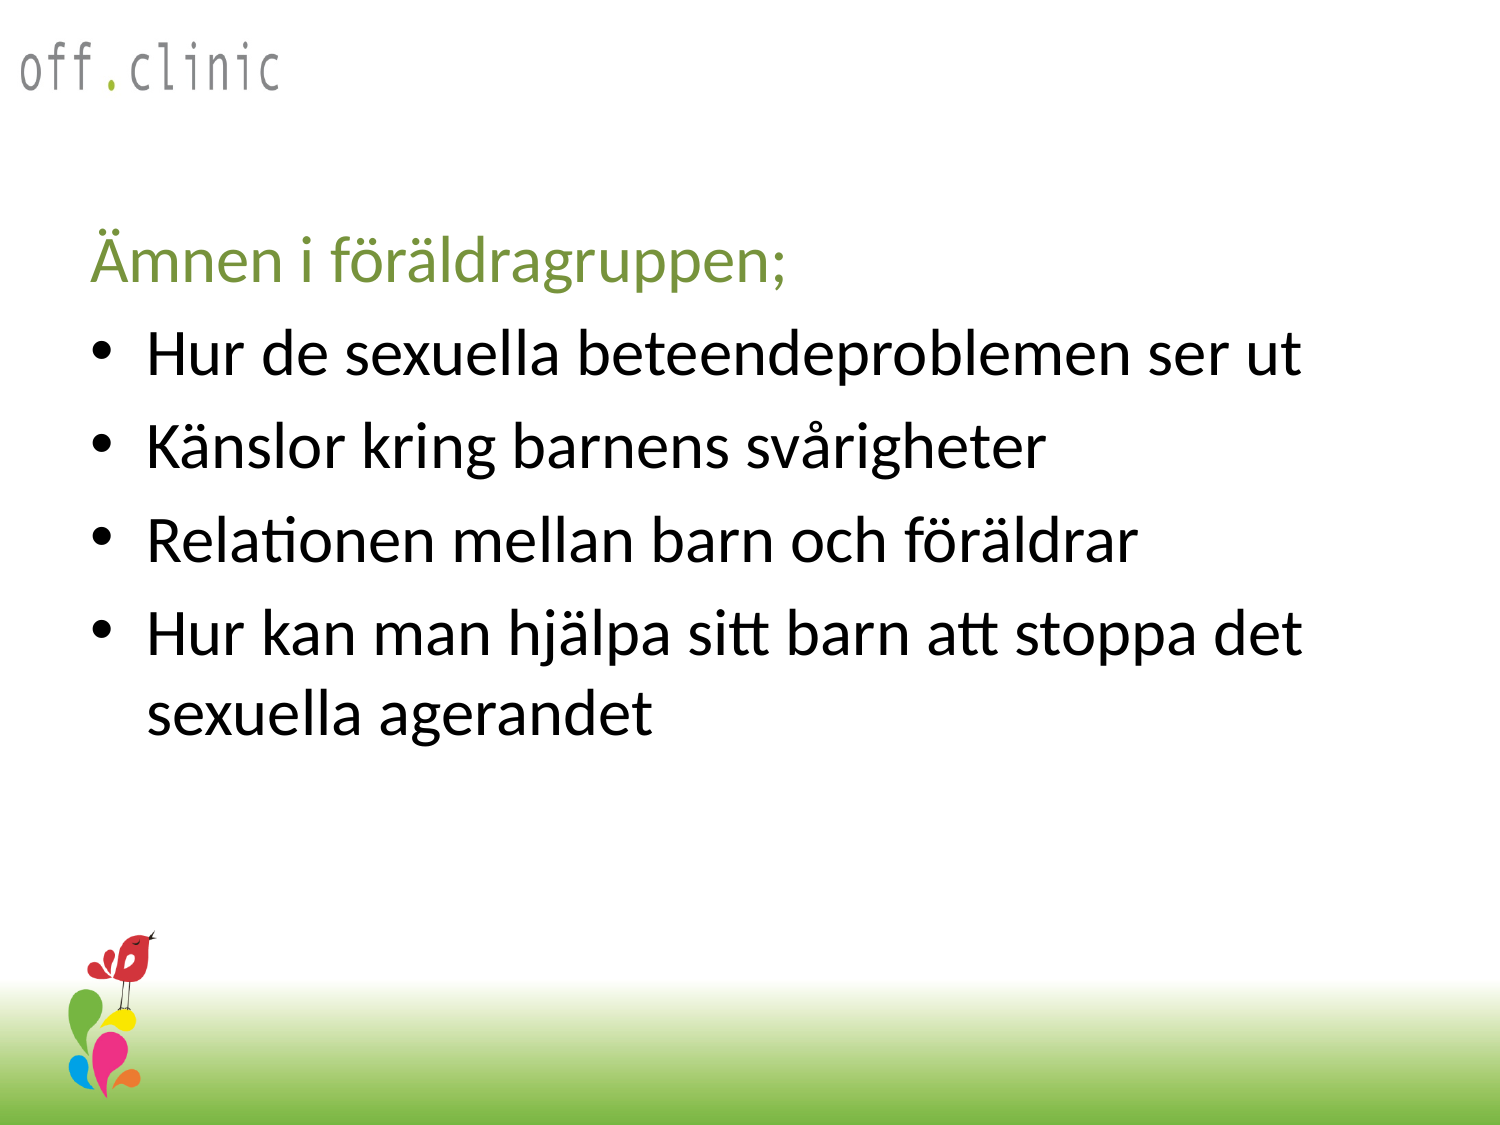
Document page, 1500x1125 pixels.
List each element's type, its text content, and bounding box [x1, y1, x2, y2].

picture [0, 930, 1500, 1125]
list Ämnen i föräldragruppen; Hur de sexuella beteendeproblemen ser ut Känslor kring barnens svårigheter Relationen mellan barn och föräldrar Hur kan man hjälpa sitt barn att stoppa det sexuella agerandet [75, 208, 1425, 929]
picture [0, 0, 307, 140]
